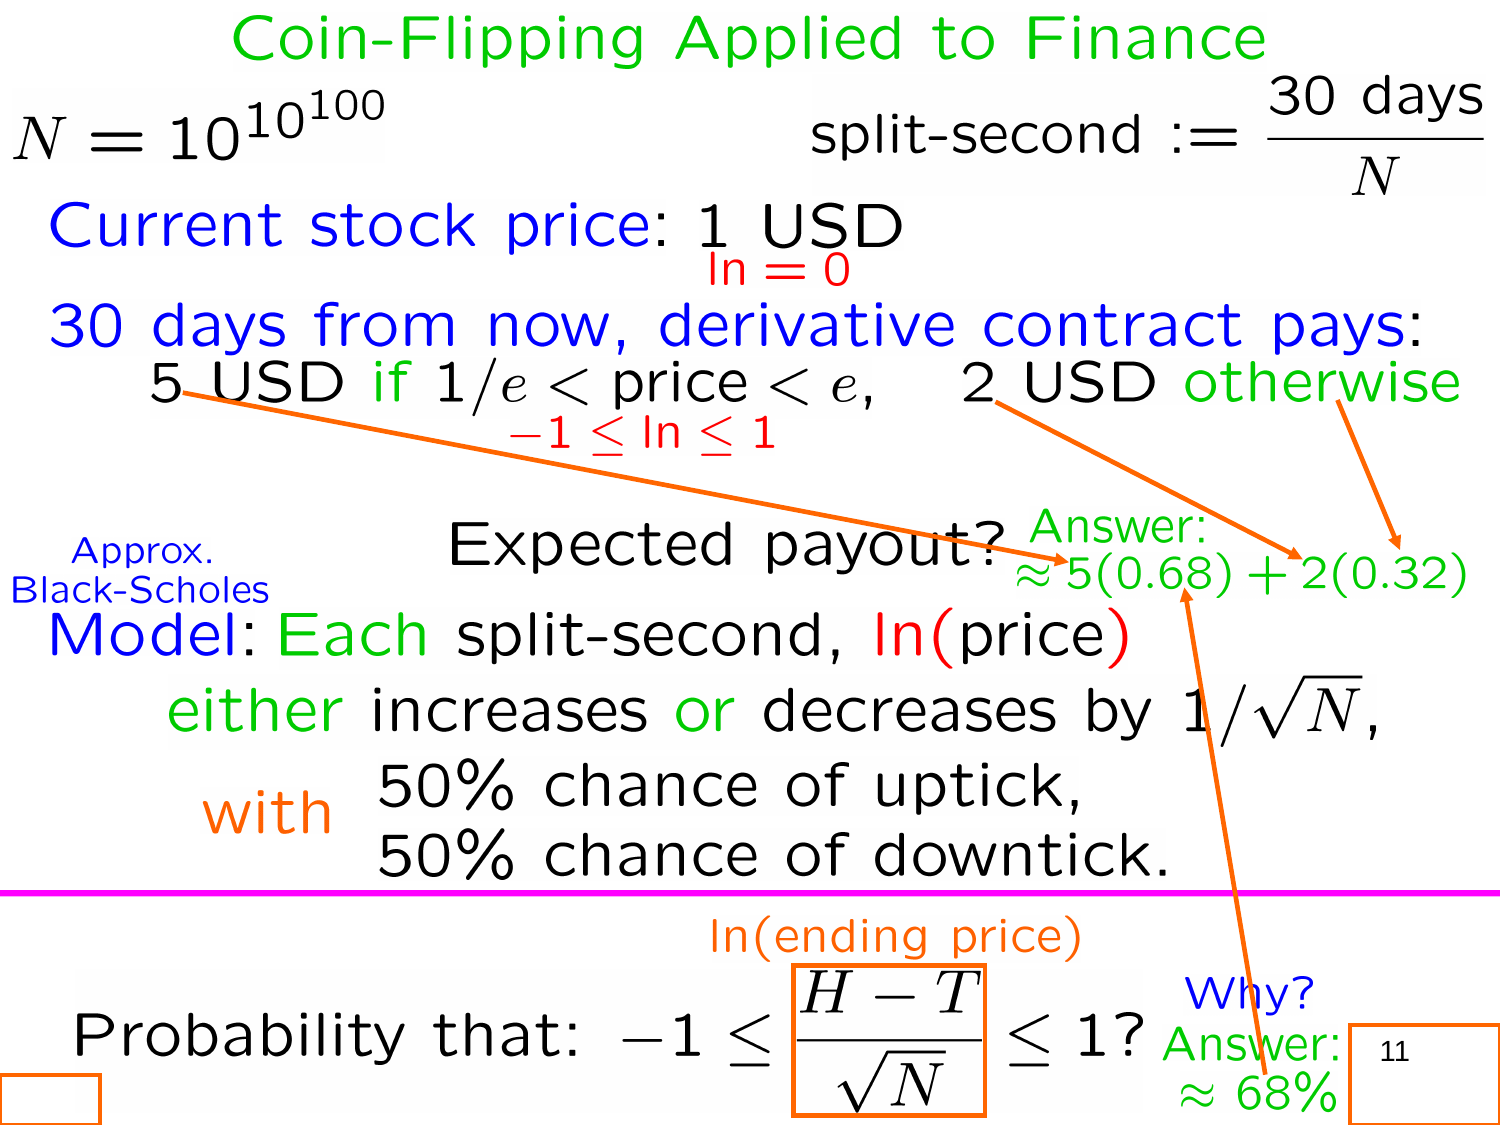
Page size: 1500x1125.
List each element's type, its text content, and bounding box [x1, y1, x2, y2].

picture [712, 915, 1081, 963]
picture [279, 606, 1128, 670]
picture [962, 358, 1460, 406]
picture [168, 674, 1377, 750]
picture [12, 88, 385, 163]
text_box [1342, 413, 1401, 550]
text_box [1349, 1025, 1500, 1125]
picture [1016, 552, 1467, 599]
text_box [0, 1074, 100, 1125]
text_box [378, 758, 1166, 881]
picture [812, 74, 1486, 196]
picture [49, 199, 667, 256]
picture [149, 357, 872, 456]
picture [449, 518, 1005, 575]
slide_number 11 [1341, 1024, 1425, 1103]
picture [1182, 974, 1313, 1017]
picture [232, 12, 1268, 72]
picture [199, 787, 331, 835]
picture [699, 200, 905, 288]
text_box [12, 537, 270, 605]
picture [1028, 506, 1205, 543]
picture [49, 609, 255, 656]
picture [49, 299, 1422, 356]
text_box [74, 969, 1338, 1113]
